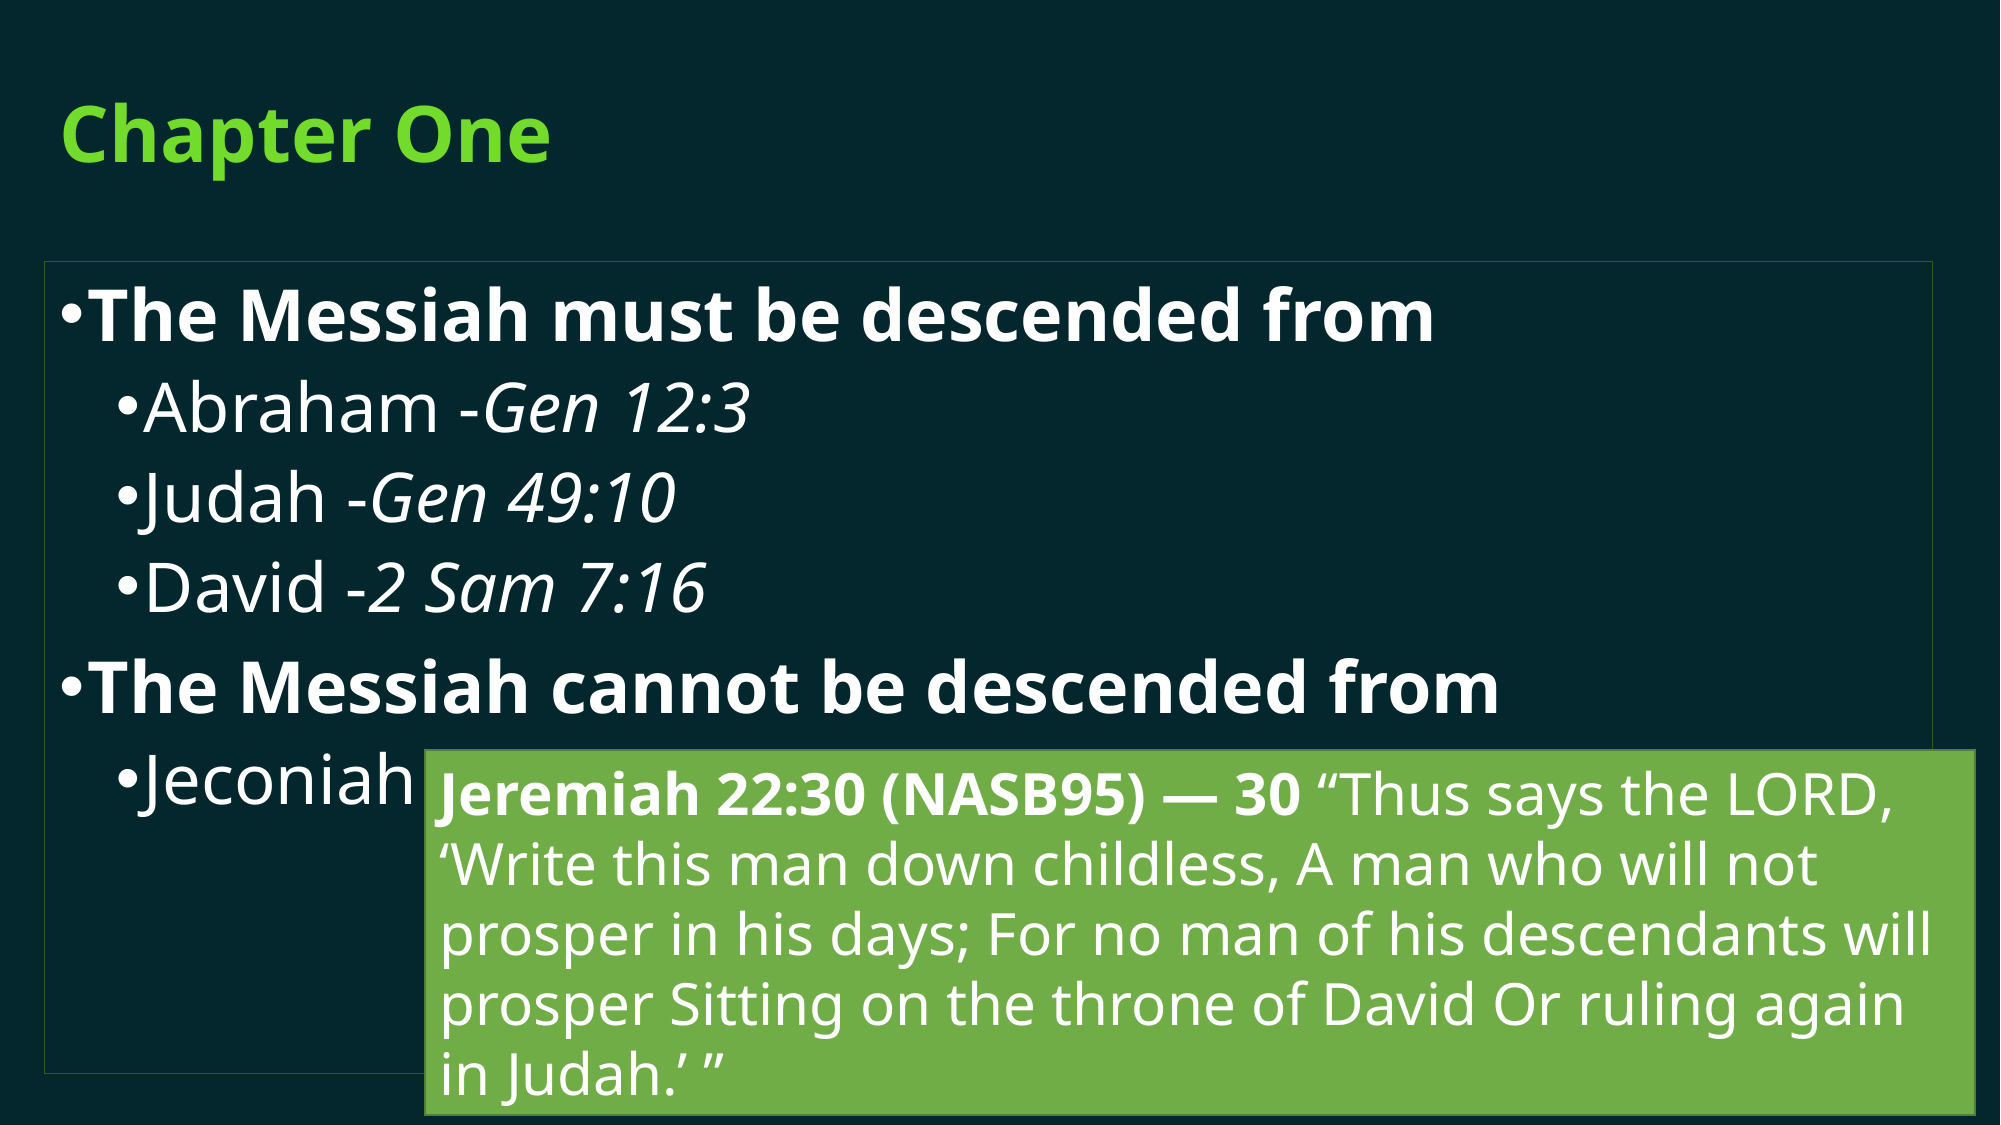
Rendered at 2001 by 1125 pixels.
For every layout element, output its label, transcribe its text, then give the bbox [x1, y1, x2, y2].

text_box Jeremiah 22:30 (NASB95) — 30 “Thus says the Lord, ‘Write this man down childless, A man who will not prosper in his days; For no man of his descendants will prosper Sitting on the throne of David Or ruling again in Judah.’ ” [424, 749, 1976, 1116]
list The Messiah must be descended from Abraham -Gen 12:3 Judah -Gen 49:10 David -2 Sam 7:16 The Messiah cannot be descended from Jeconiah [44, 261, 1933, 1074]
title Chapter One [44, 22, 1933, 240]
